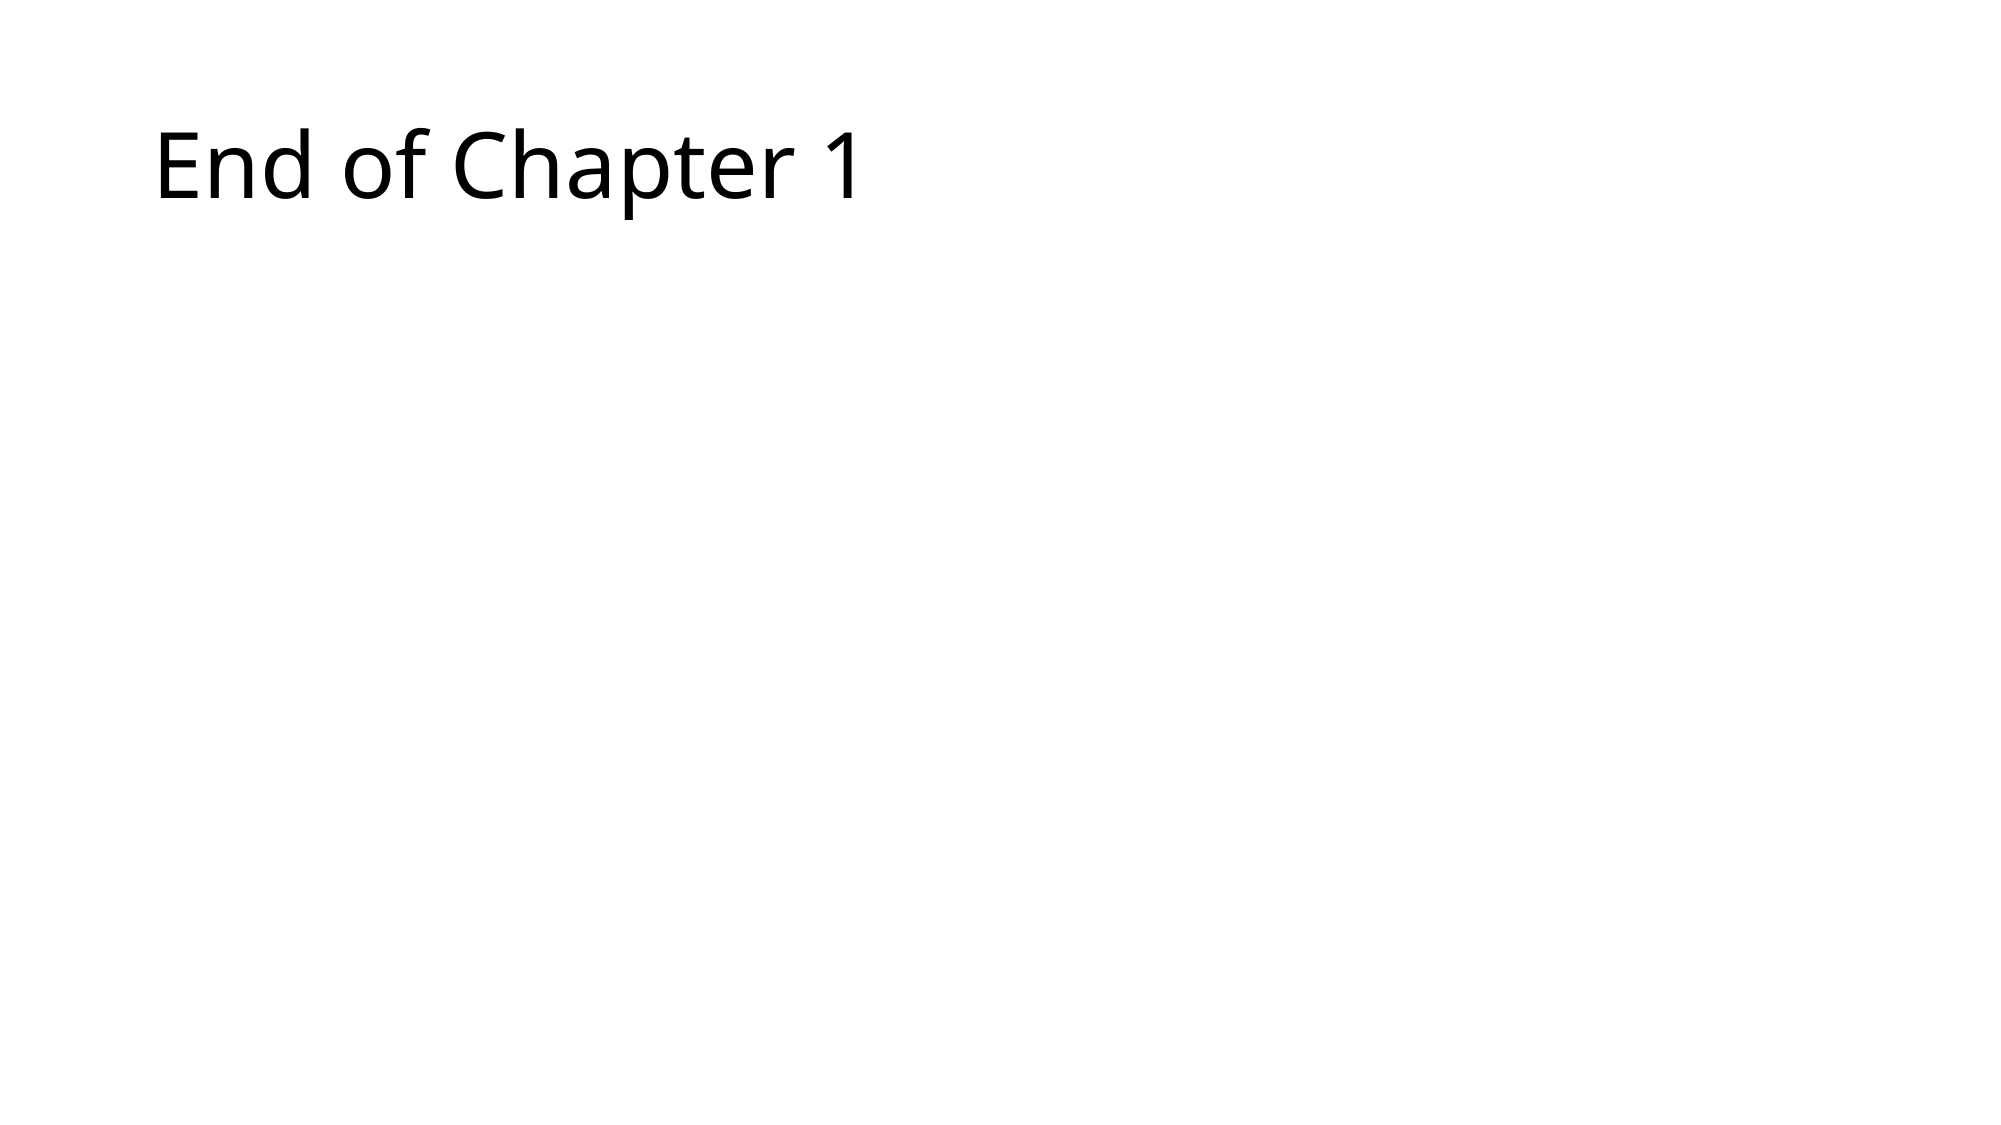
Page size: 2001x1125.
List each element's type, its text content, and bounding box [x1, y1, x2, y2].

title End of Chapter 1 [137, 59, 1863, 278]
